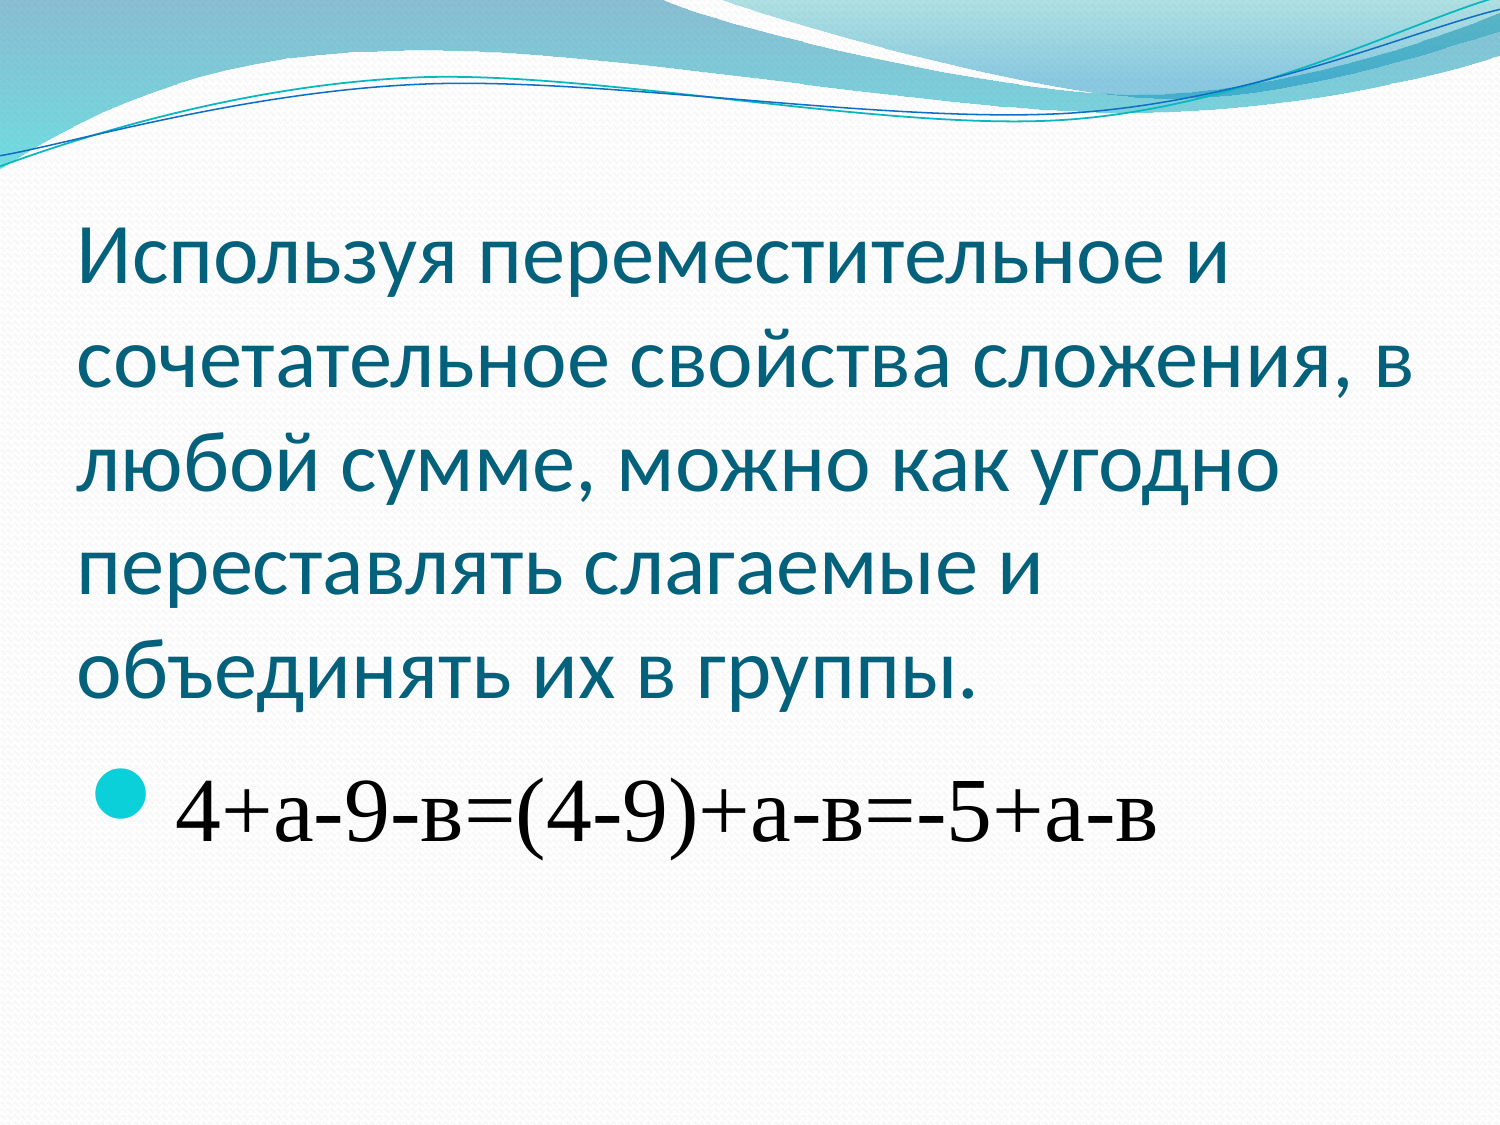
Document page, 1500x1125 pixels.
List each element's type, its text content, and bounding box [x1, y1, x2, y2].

title Используя переместительное и сочетательное свойства сложения, в любой сумме, можно как угодно переставлять слагаемые и объединять их в группы. [76, 115, 1425, 716]
list 4+а-9-в=(4-9)+а-в=-5+а-в [74, 742, 1425, 1038]
